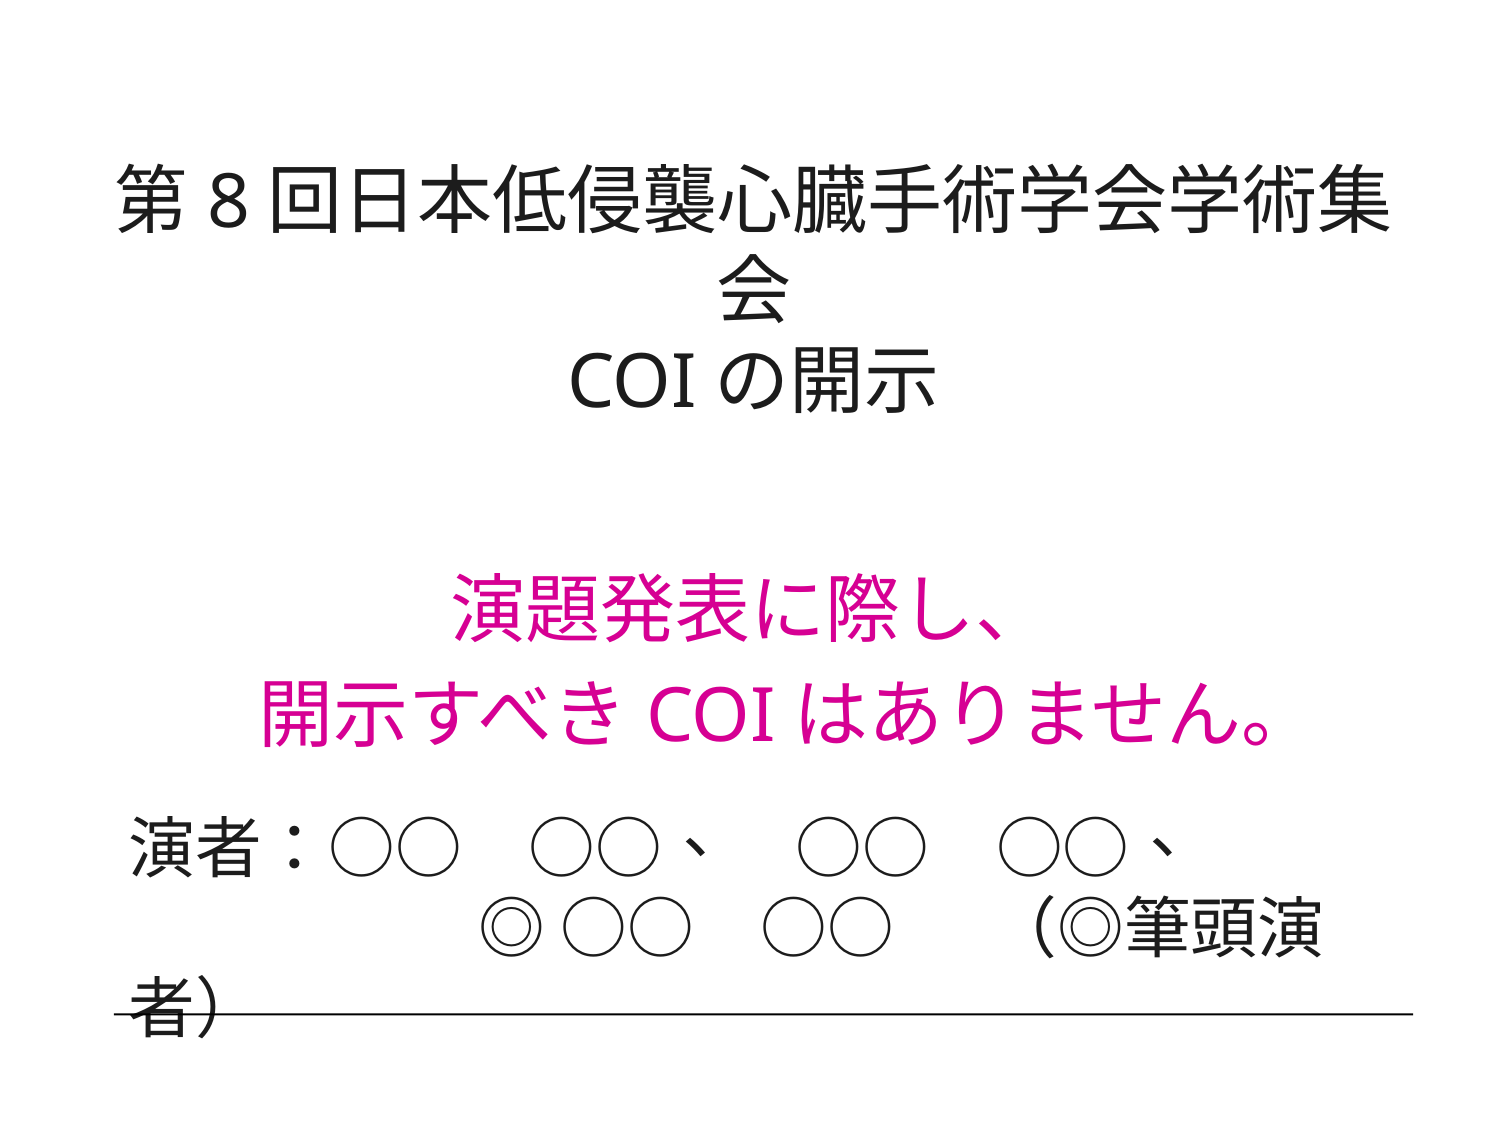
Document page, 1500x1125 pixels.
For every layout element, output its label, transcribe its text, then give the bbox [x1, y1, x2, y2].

text_box 第8回日本低侵襲心臓手術学会学術集会 COIの開示 [77, 145, 1430, 431]
text_box 演題発表に際し、 開示すべきCOIはありません。 [207, 554, 1293, 764]
text_box 演者：○○ ○○、 ○○ ○○、 ◎ ○○ ○○ （◎筆頭演者） [113, 1015, 1412, 1054]
text_box 演者：○○ ○○、 ○○ ○○、 ◎ ○○ ○○ （◎筆頭演者） [113, 798, 1412, 1014]
